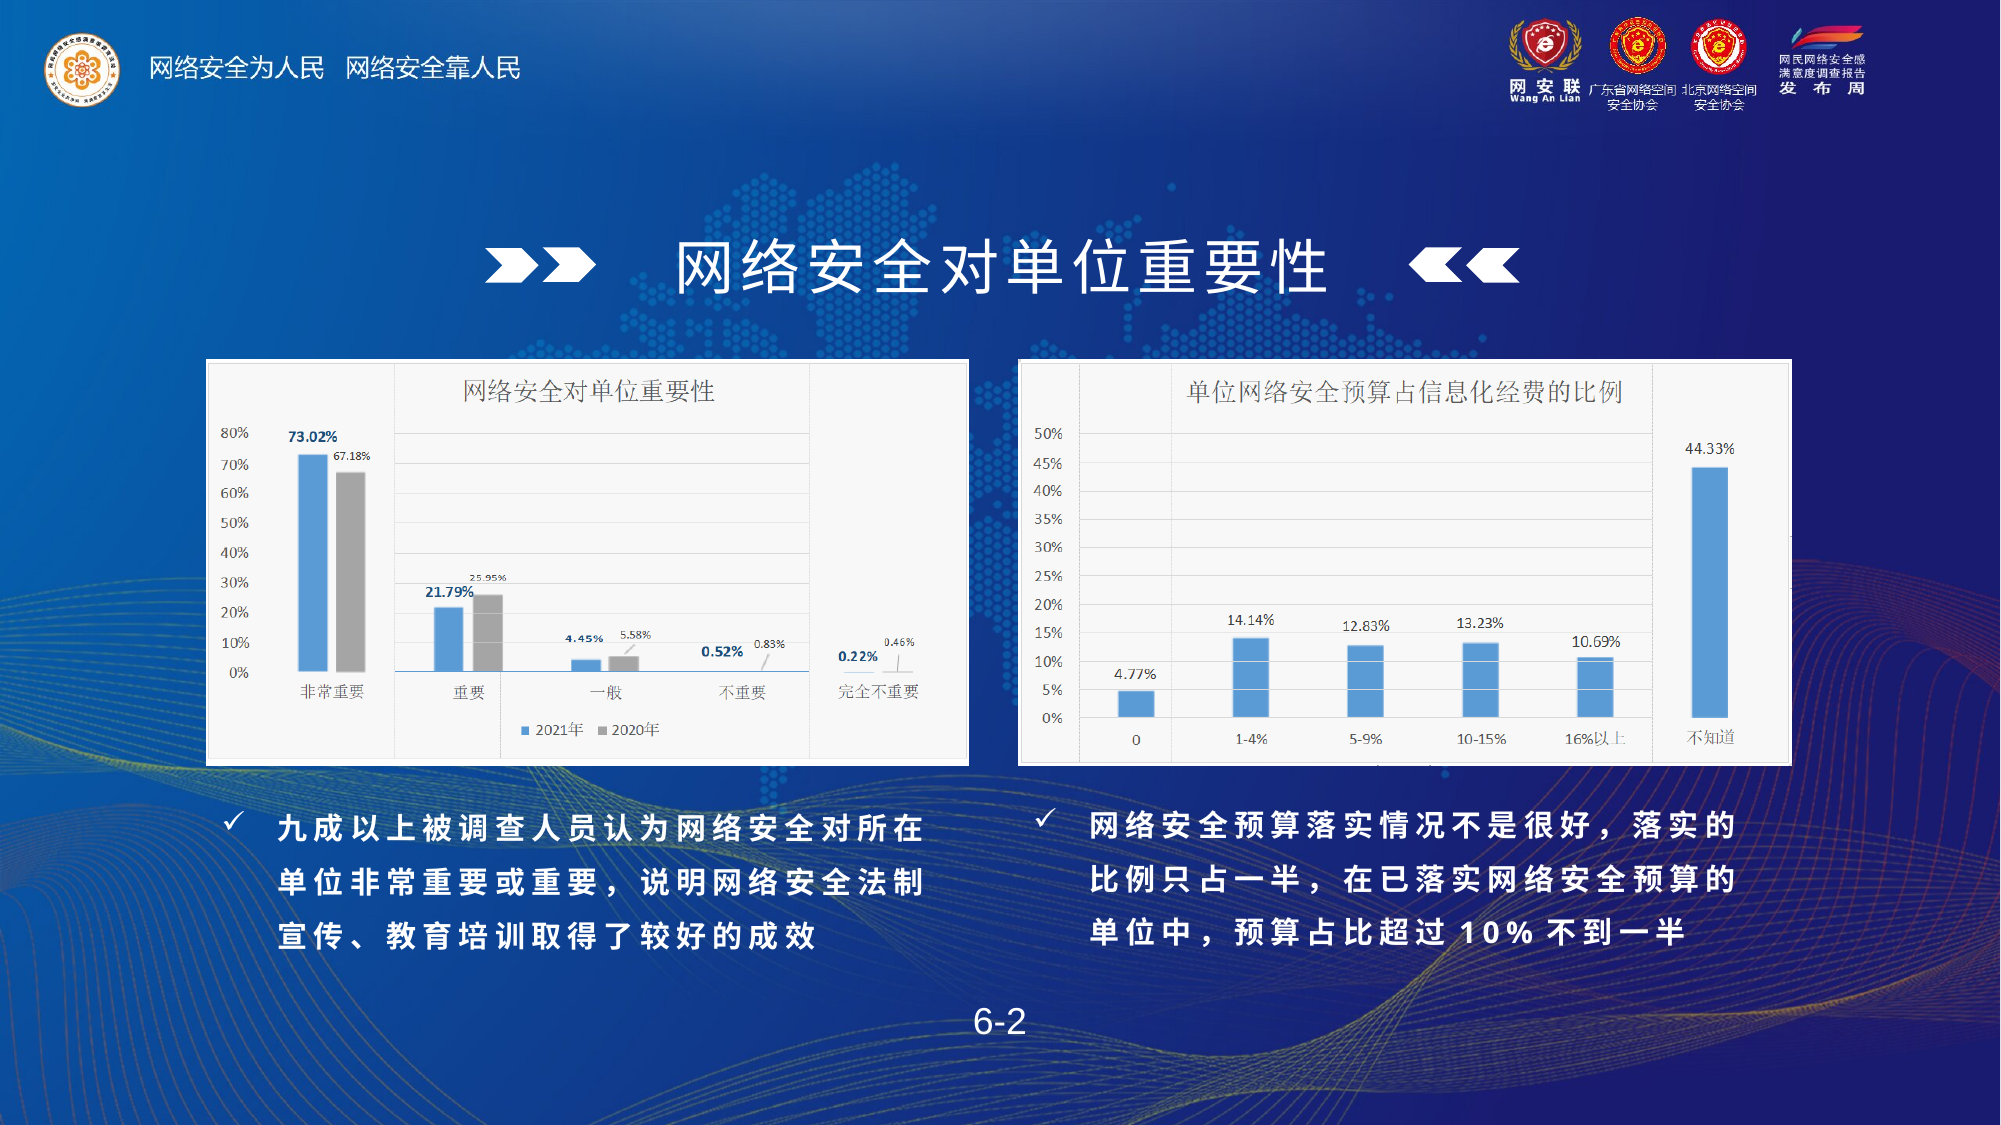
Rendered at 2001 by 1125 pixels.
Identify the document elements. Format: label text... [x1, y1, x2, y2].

text_box 网络安全预算落实情况不是很好，落实的比例只占一半，在已落实网络安全预算的单位中，预算占比超过10%不到一半 [1018, 780, 1792, 958]
picture [0, 0, 2001, 1125]
text_box 九成以上被调查人员认为网络安全对所在单位非常重要或重要，说明网络安全法制宣传、教育培训取得了较好的成效 [206, 784, 957, 961]
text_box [485, 222, 1520, 310]
text_box 6-2 [879, 989, 1121, 1050]
